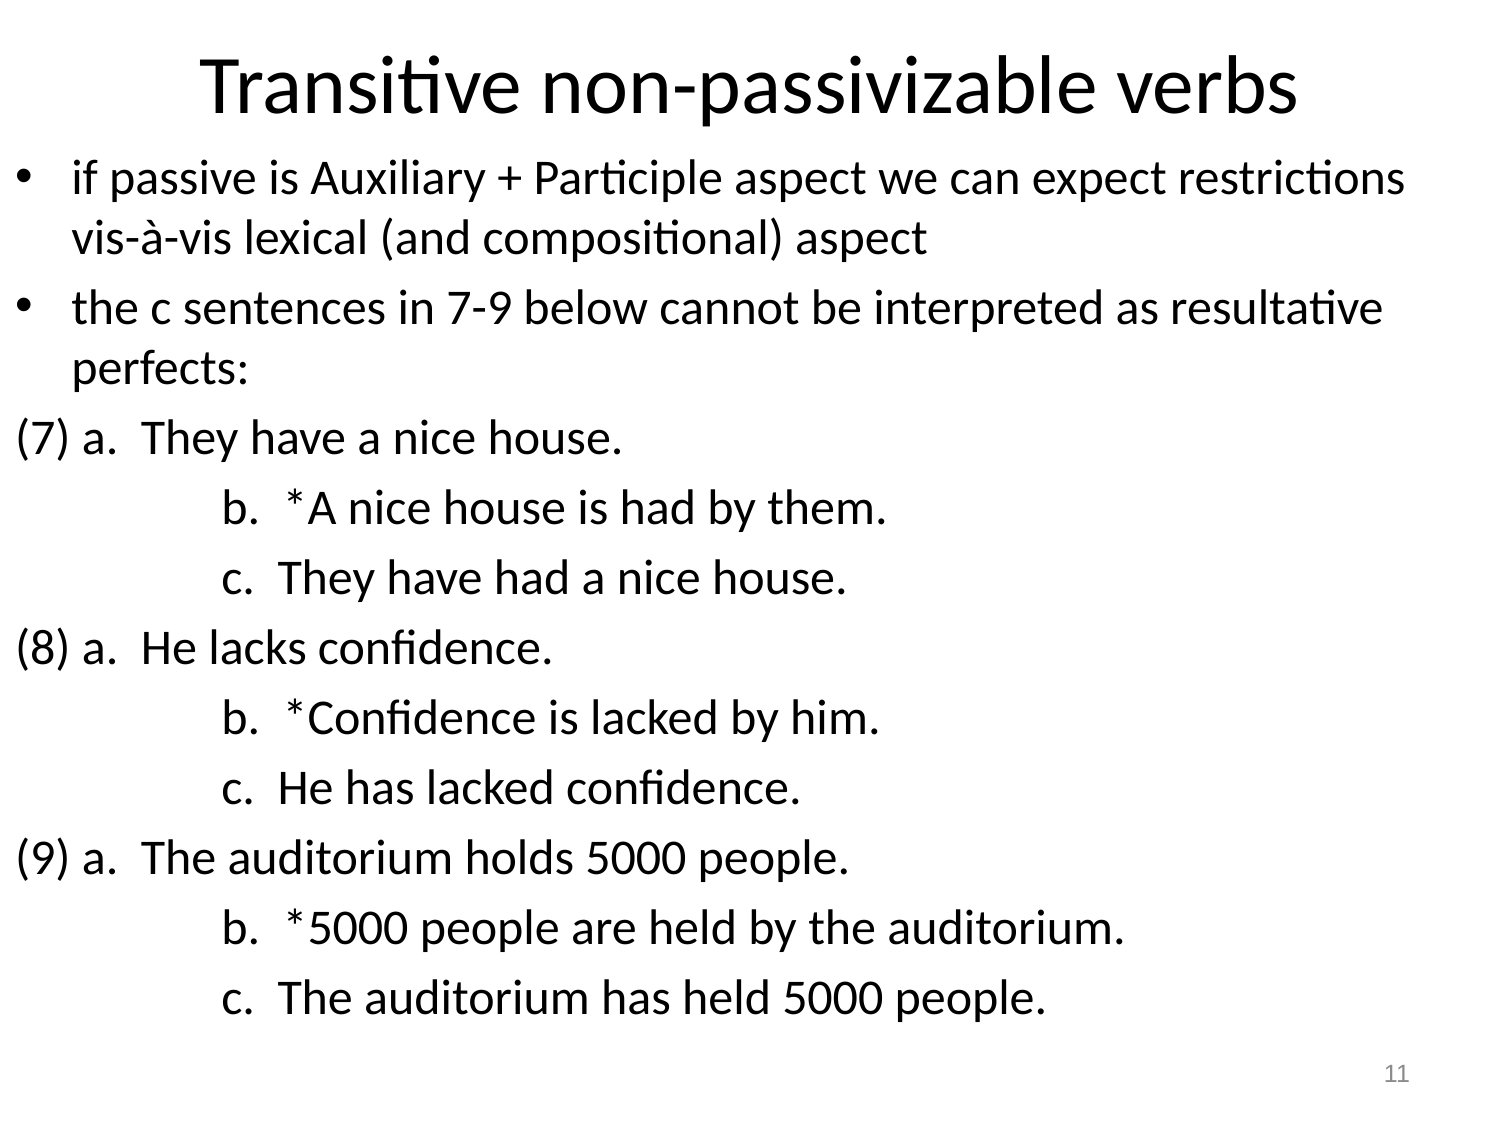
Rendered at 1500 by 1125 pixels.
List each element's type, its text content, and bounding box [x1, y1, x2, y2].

title Transitive non-passivizable verbs [75, 0, 1425, 137]
list if passive is Auxiliary + Participle aspect we can expect restrictions vis-à-vis lexical (and compositional) aspect the c sentences in 7-9 below cannot be interpreted as resultative perfects: (7) a. They have a nice house. b. *A nice house is had by them. c. They have had a nice house. (8) a. He lacks confidence. b. *Confidence is lacked by him. c. He has lacked confidence. (9) a. The auditorium holds 5000 people. b. *5000 people are held by the auditorium. c. The auditorium has held 5000 people. [0, 137, 1500, 1125]
